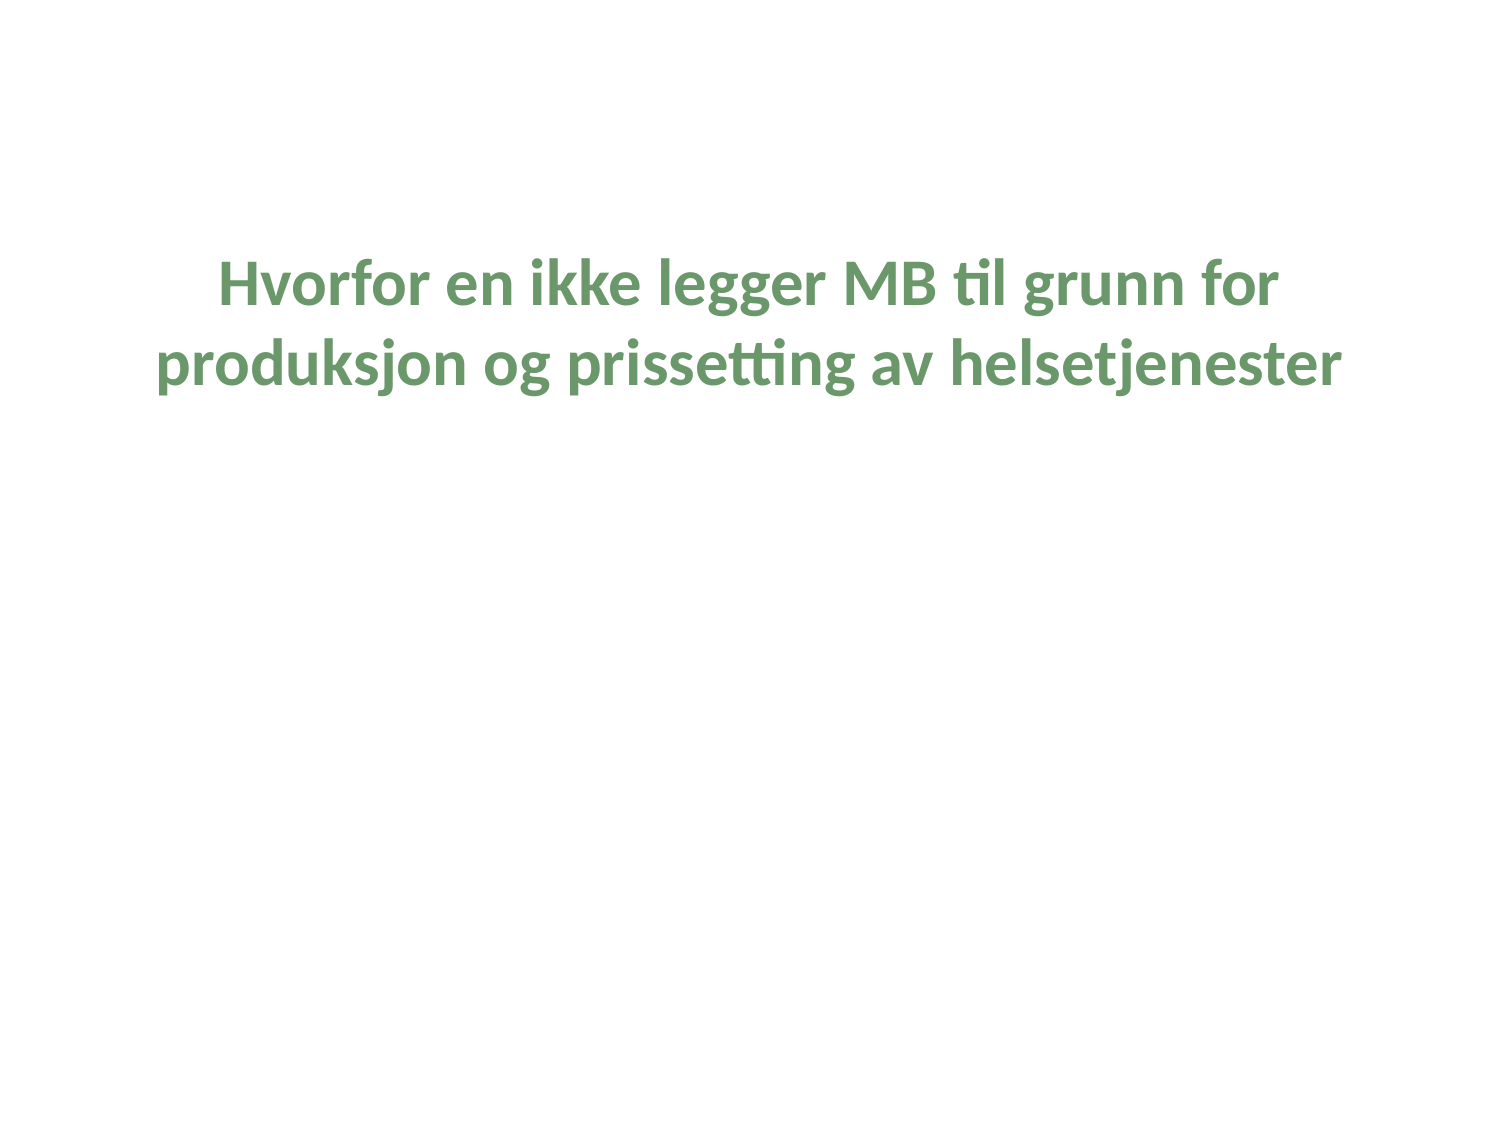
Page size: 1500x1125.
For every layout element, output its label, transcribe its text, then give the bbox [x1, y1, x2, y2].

text_box Hvorfor en ikke legger MB til grunn for produksjon og prissetting av helsetjenester [76, 231, 1424, 407]
